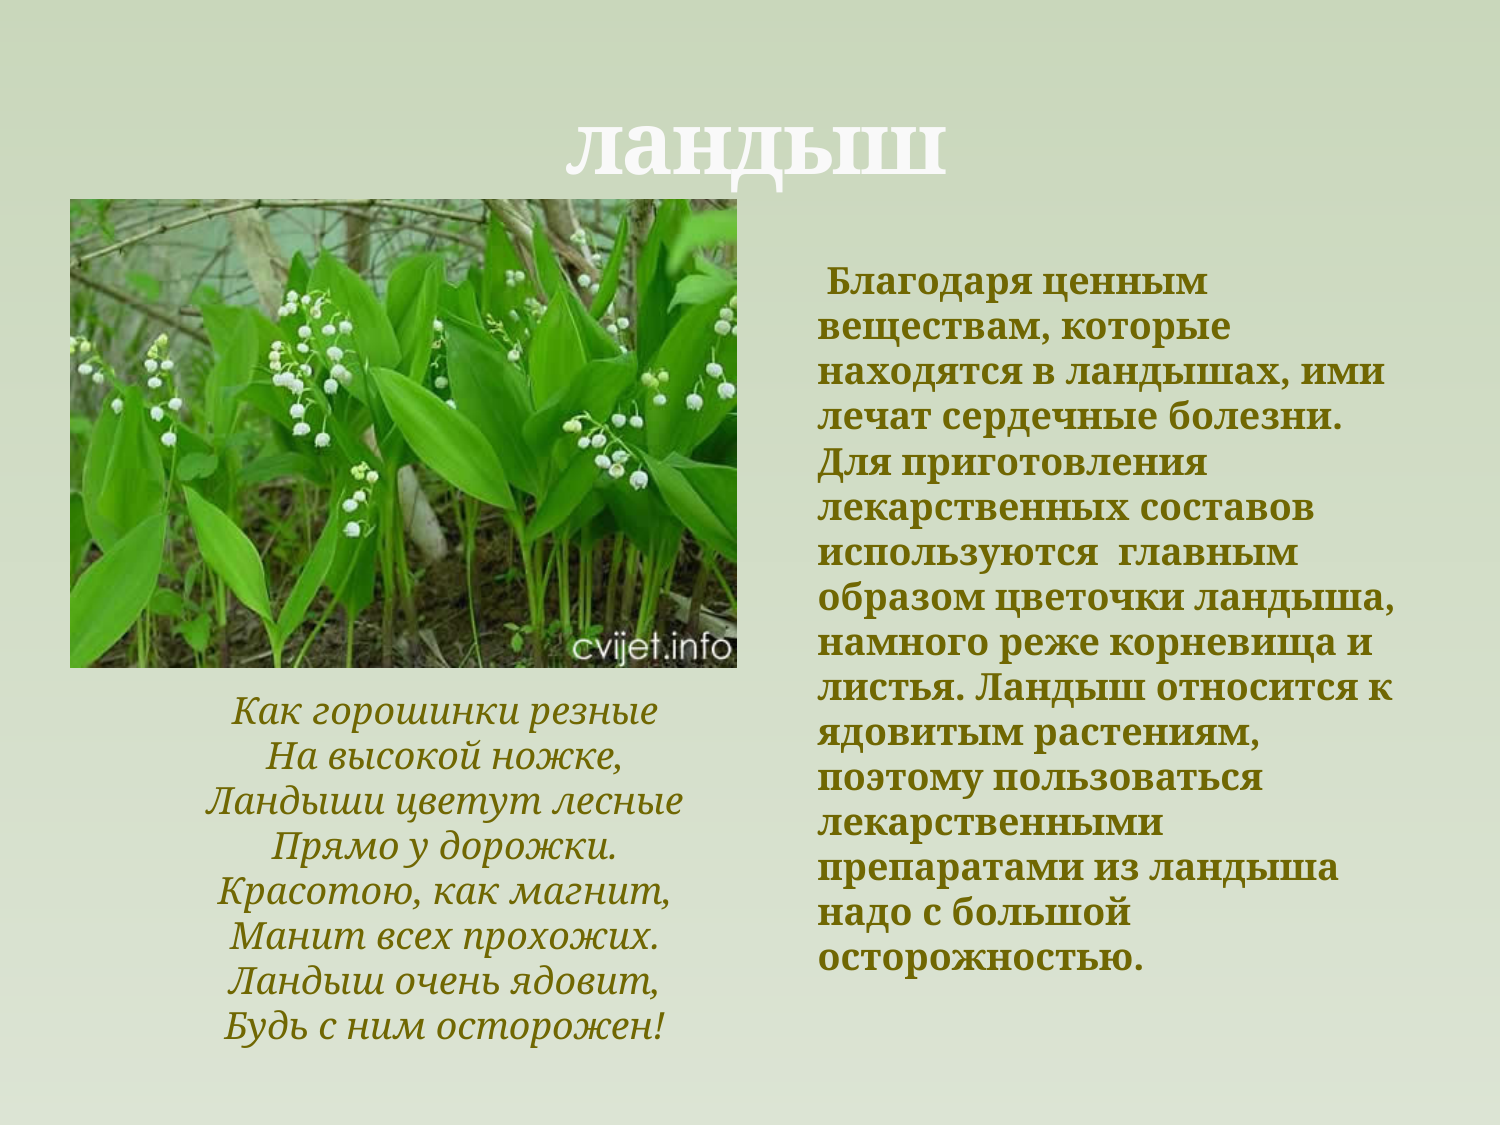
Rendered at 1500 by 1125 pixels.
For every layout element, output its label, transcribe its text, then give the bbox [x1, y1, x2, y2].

title ландыш [81, 0, 1433, 200]
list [70, 198, 737, 669]
list Благодаря ценным веществам, которые находятся в ландышах, ими лечат сердечные болезни. Для приготовления лекарственных составов используются главным образом цветочки ландыша, намного реже корневища и листья. Ландыш относится к ядовитым растениям, поэтому пользоваться лекарственными препаратами из ландыша надо с большой осторожностью. [762, 249, 1429, 1000]
text_box Как горошинки резные На высокой ножке, Ландыши цветут лесные Прямо у дорожки. Красотою, как магнит, Манит всех прохожих. Ландыш очень ядовит, Будь с ним осторожен! [70, 679, 821, 1125]
